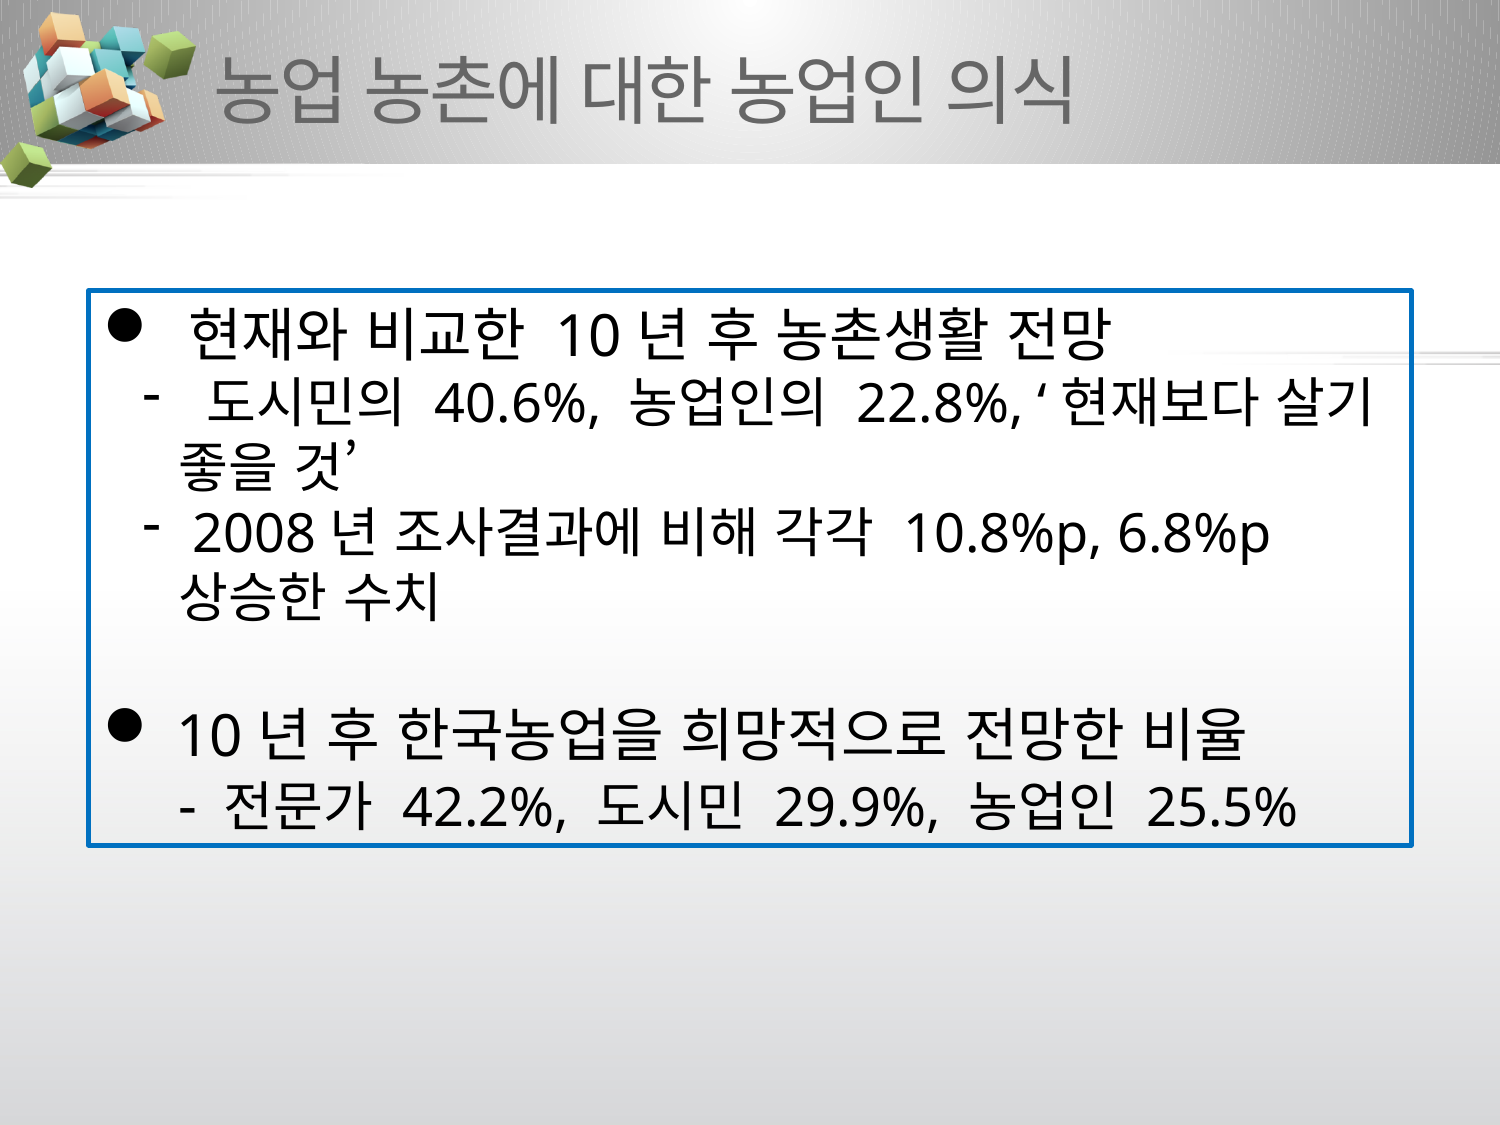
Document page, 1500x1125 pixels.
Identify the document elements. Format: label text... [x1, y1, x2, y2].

text_box 현재와 비교한 10년 후 농촌생활 전망 도시민의 40.6%, 농업인의 22.8%, ‘현재보다 살기 좋을 것’ 2008년 조사결과에 비해 각각 10.8%p, 6.8%p 상승한 수치 10년 후 한국농업을 희망적으로 전망한 비율 - 전문가 42.2%, 도시민 29.9%, 농업인 25.5% [88, 290, 1412, 846]
title 농업 농촌에 대한 농업인 의식 [199, 23, 1500, 155]
picture [0, 12, 1500, 1125]
